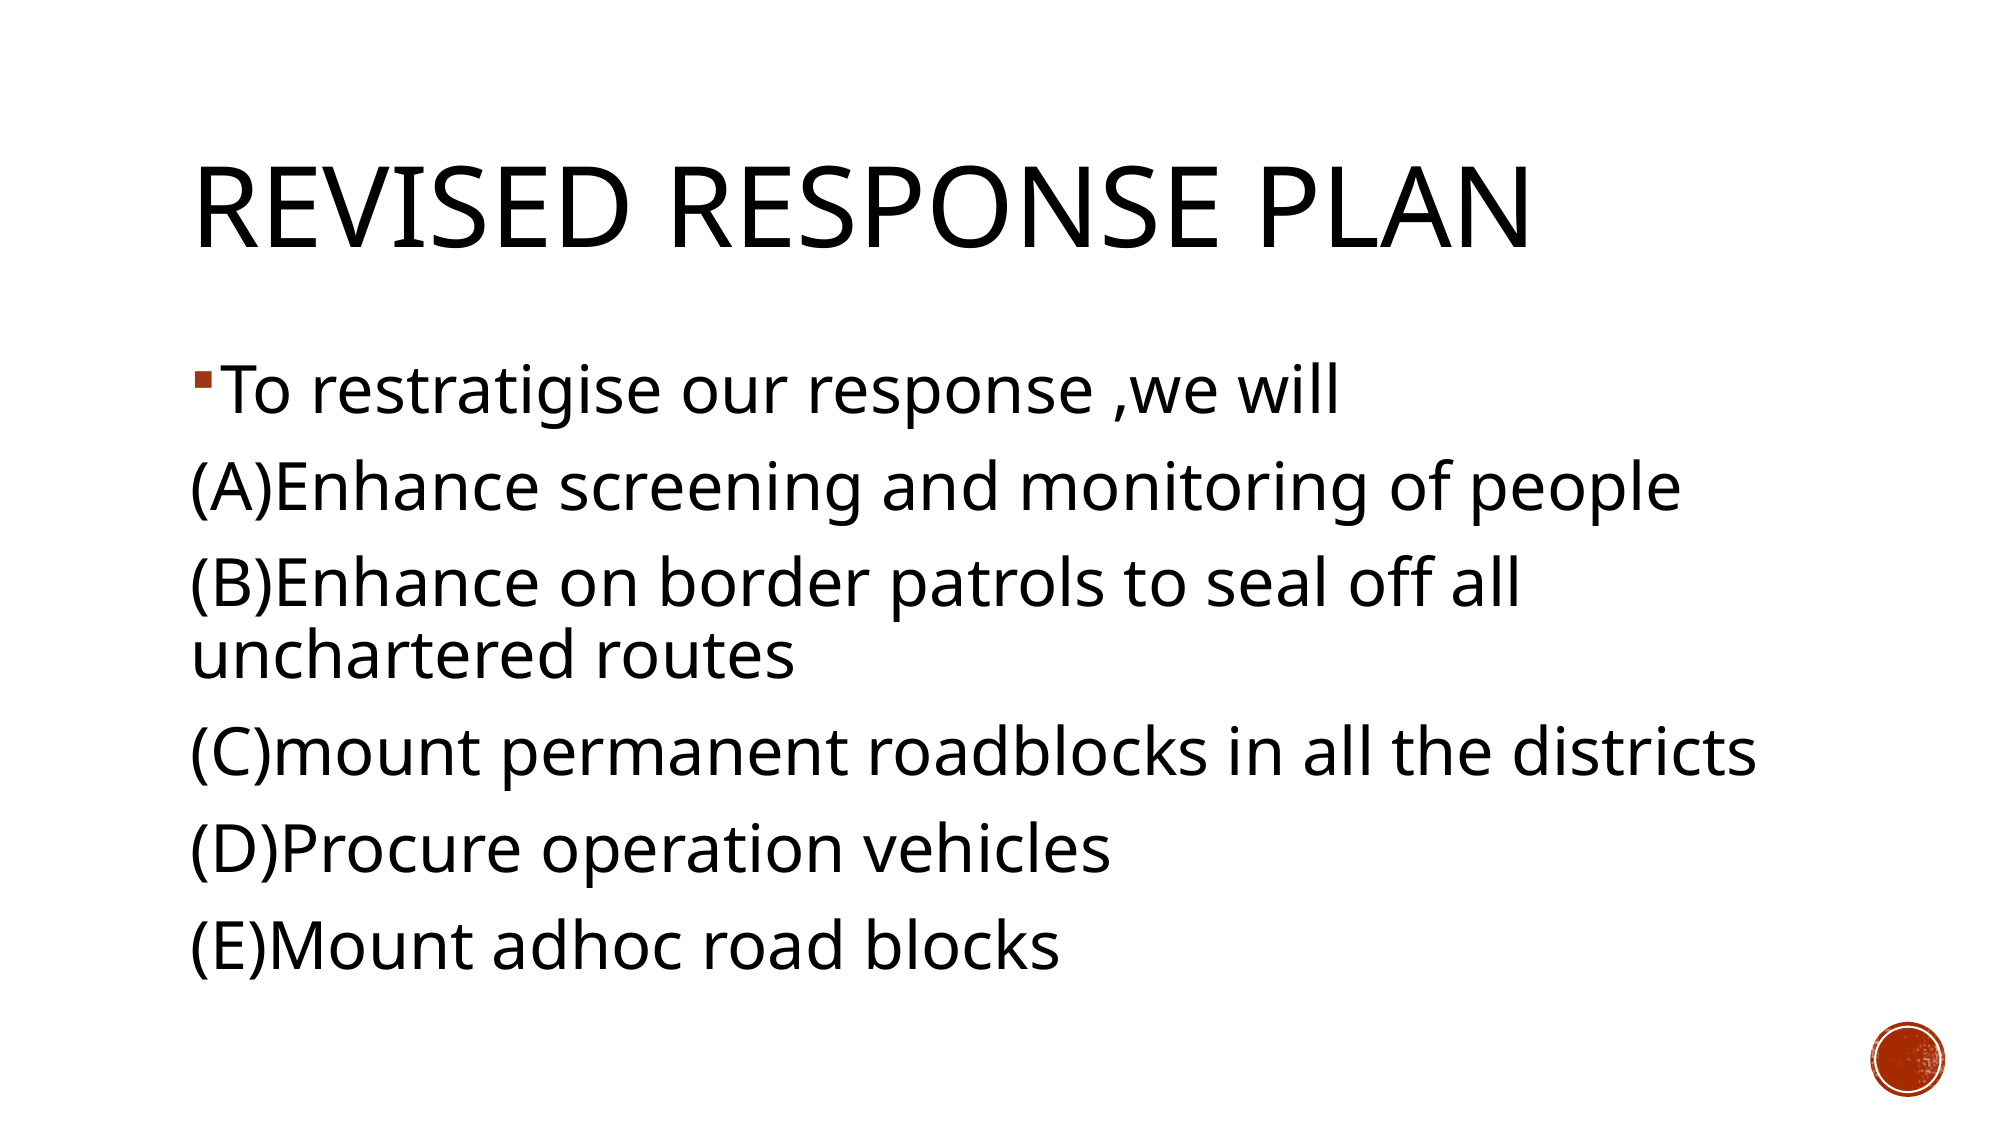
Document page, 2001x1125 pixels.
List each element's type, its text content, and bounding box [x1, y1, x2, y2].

list To restratigise our response ,we will (A)Enhance screening and monitoring of people (B)Enhance on border patrols to seal off all unchartered routes (C)mount permanent roadblocks in all the districts (D)Procure operation vehicles (E)Mount adhoc road blocks [175, 348, 1826, 1013]
title REVISED RESPONSE PLAN [175, 79, 1826, 344]
